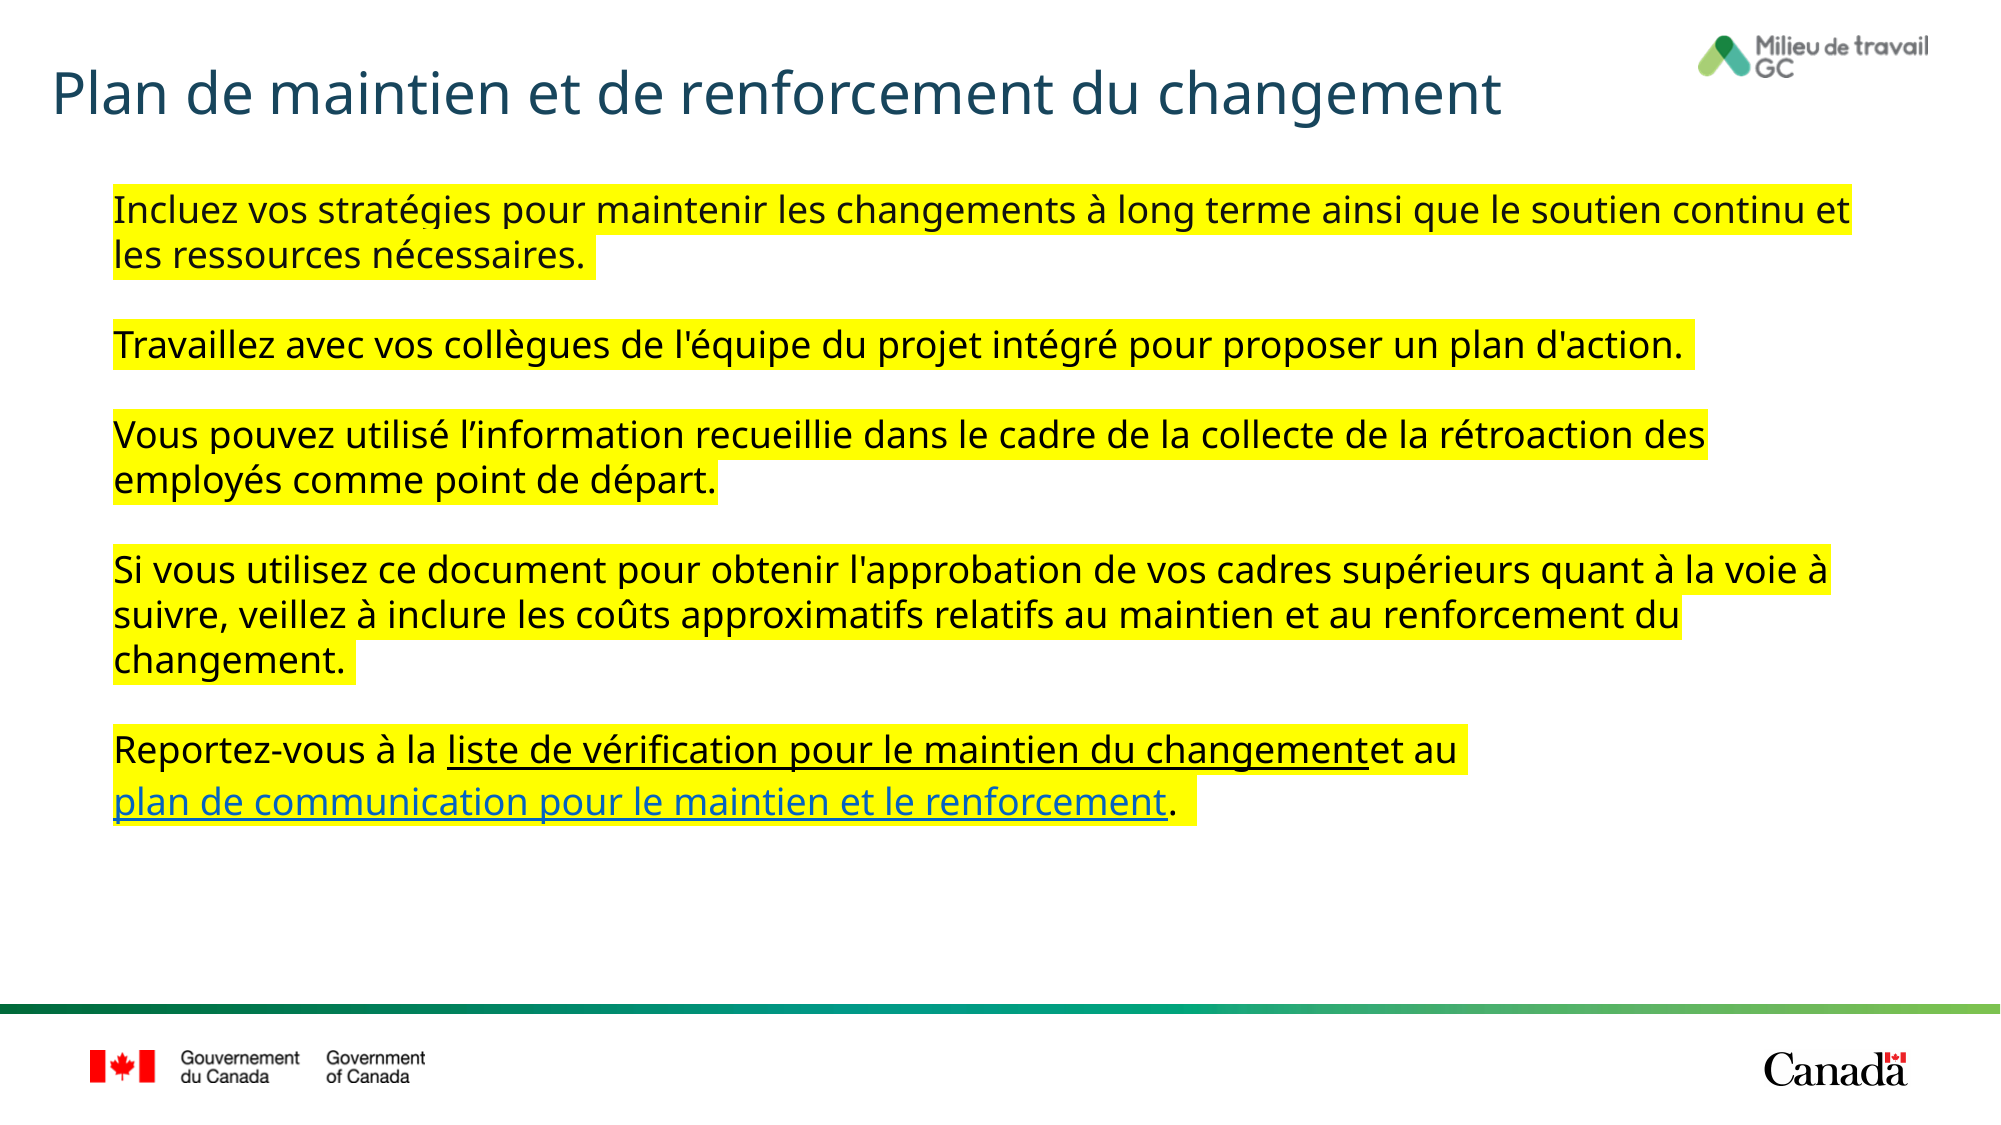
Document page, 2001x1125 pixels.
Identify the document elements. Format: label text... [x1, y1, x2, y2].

title Plan de maintien et de renforcement du changement [36, 28, 1566, 135]
picture [90, 1050, 425, 1083]
picture [1698, 35, 1928, 78]
picture [0, 1004, 2001, 1014]
text_box Incluez vos stratégies pour maintenir les changements à long terme ainsi que le soutien continu et les ressources nécessaires. Travaillez avec vos collègues de l'équipe du projet intégré pour proposer un plan d'action. Vous pouvez utilisé l’information recueillie dans le cadre de la collecte de la rétroaction des employés comme point de départ. Si vous utilisez ce document pour obtenir l'approbation de vos cadres supérieurs quant à la voie à suivre, veillez à inclure les coûts approximatifs relatifs au maintien et au renforcement du changement. Reportez-vous à la liste de vérification pour le maintien du changementet au plan de communication pour le maintien et le renforcement. [98, 179, 1874, 881]
picture [1764, 1049, 1911, 1087]
